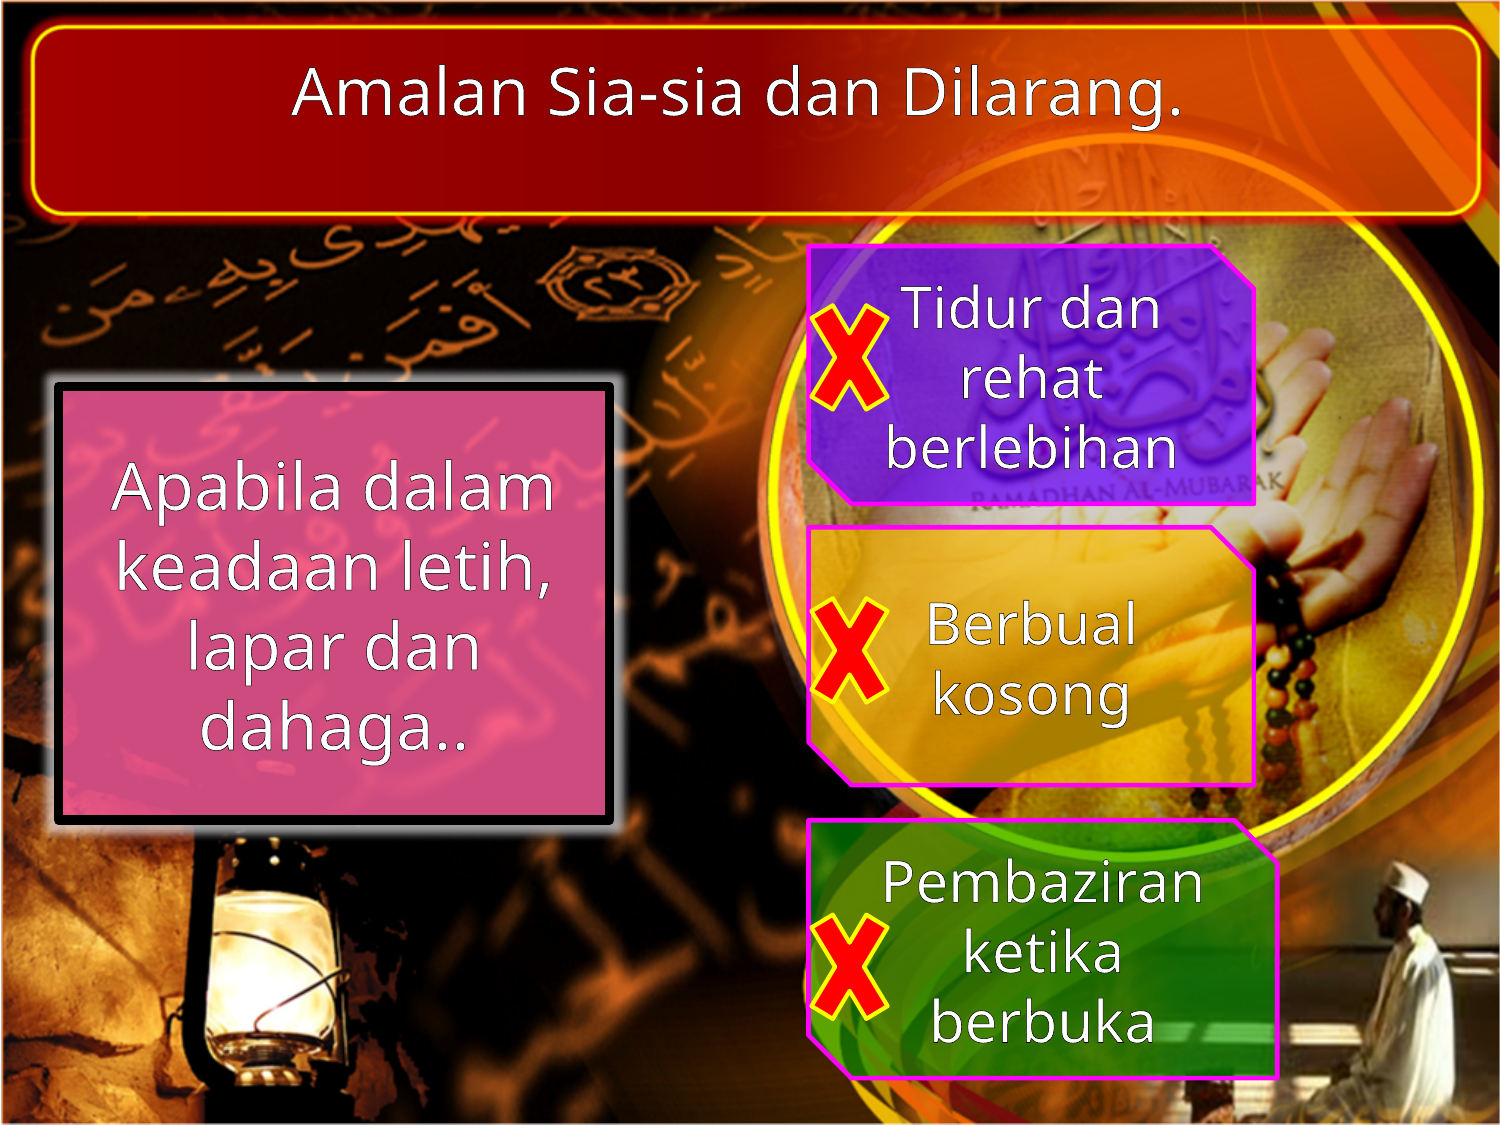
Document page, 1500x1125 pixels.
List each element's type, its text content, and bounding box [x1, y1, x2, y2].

text_box Amalan Sia-sia dan Dilarang. [0, 41, 1477, 137]
text_box Tidur dan rehat berlebihan [806, 243, 1257, 506]
text_box [809, 596, 890, 705]
text_box [809, 303, 890, 412]
picture [0, 0, 1500, 1125]
text_box Apabila dalam keadaan letih, lapar dan dahaga.. [56, 385, 611, 822]
text_box Berbual kosong [806, 525, 1257, 788]
text_box [809, 912, 890, 1021]
text_box Pembaziran ketika berbuka [806, 818, 1280, 1081]
